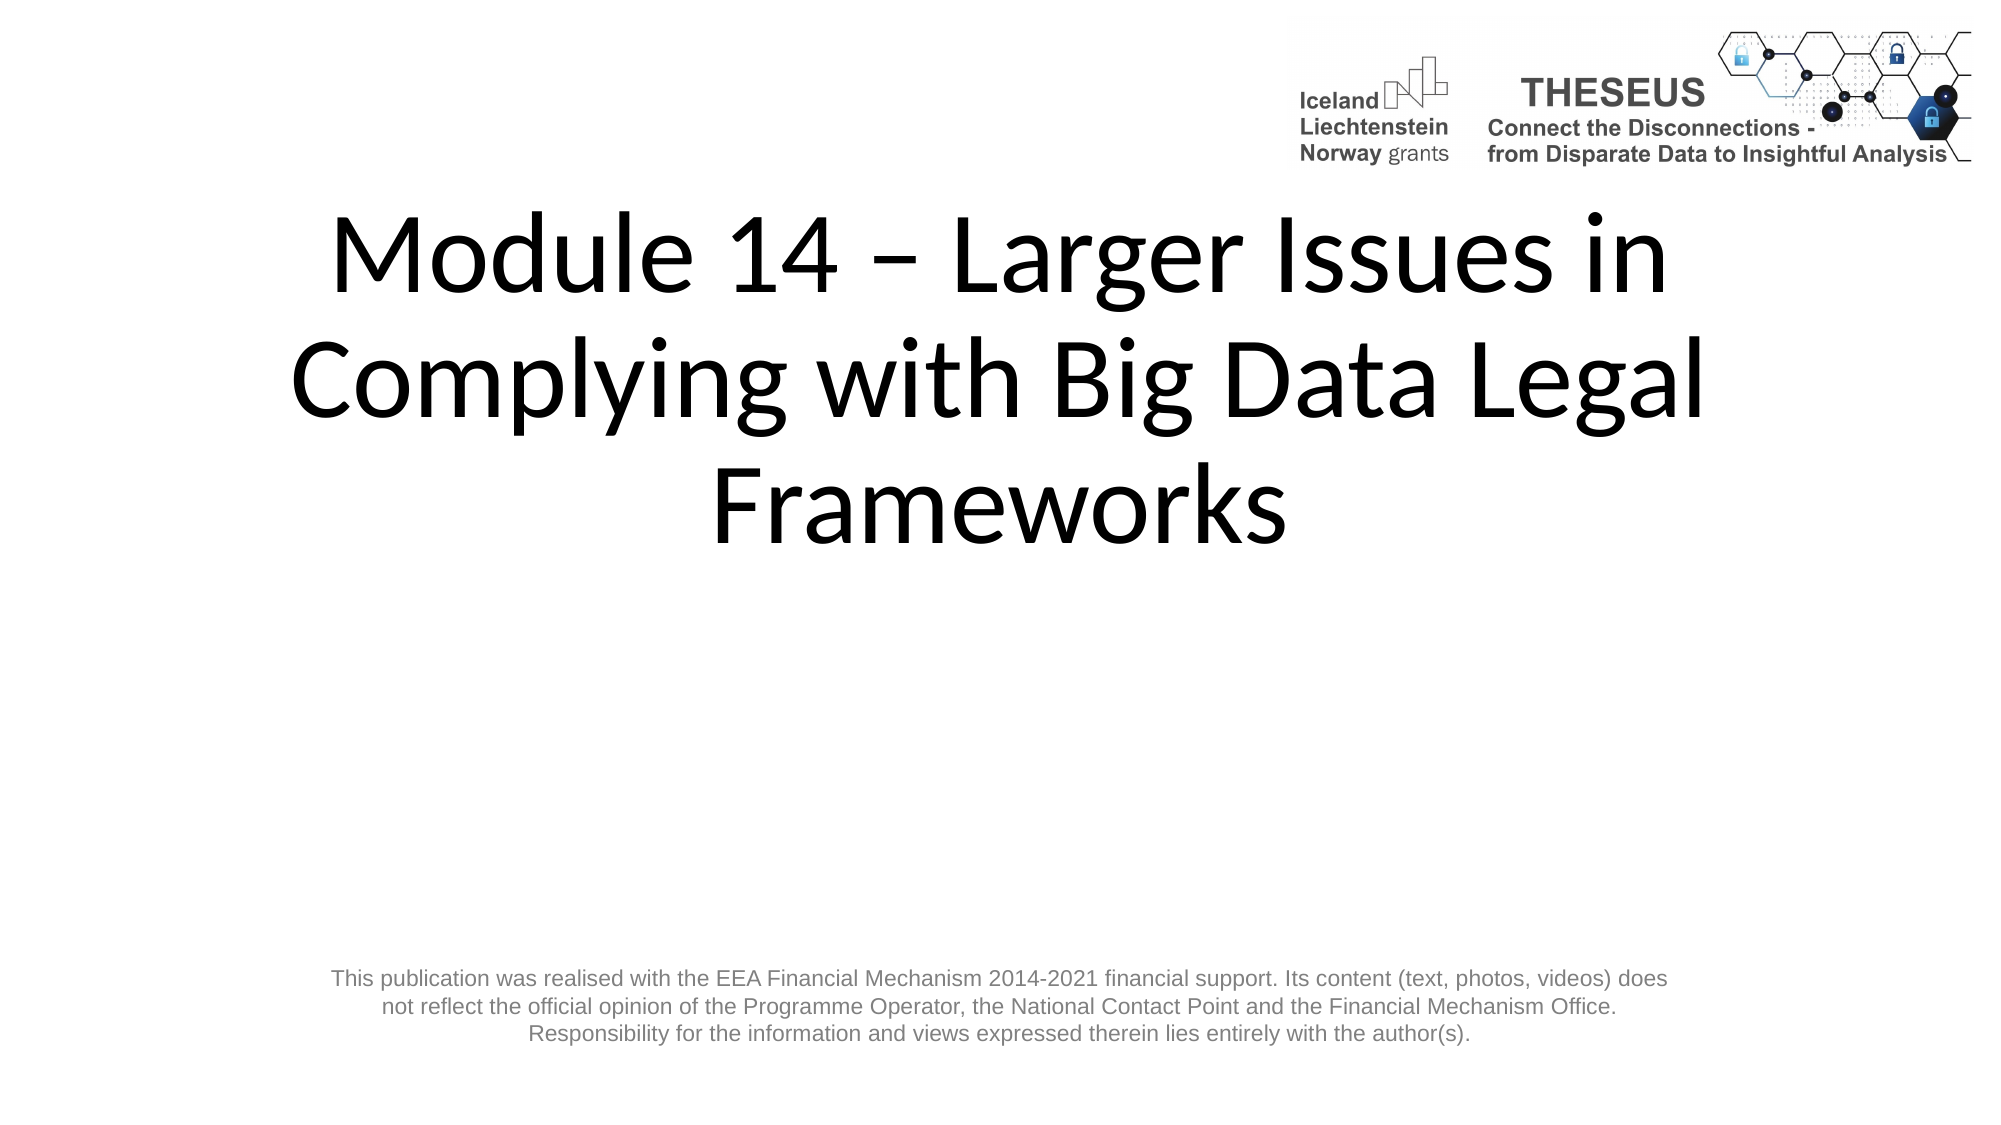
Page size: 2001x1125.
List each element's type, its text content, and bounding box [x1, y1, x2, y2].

title Module 14 – Larger Issues in Complying with Big Data Legal Frameworks [249, 184, 1750, 576]
picture [1287, 16, 1974, 170]
text_box This publication was realised with the EEA Financial Mechanism 2014-2021 financial support. Its content (text, photos, videos) does not reflect the official opinion of the Programme Operator, the National Contact Point and the Financial Mechanism Office. Responsibility for the information and views expressed therein lies entirely with the author(s). [314, 987, 1686, 1024]
